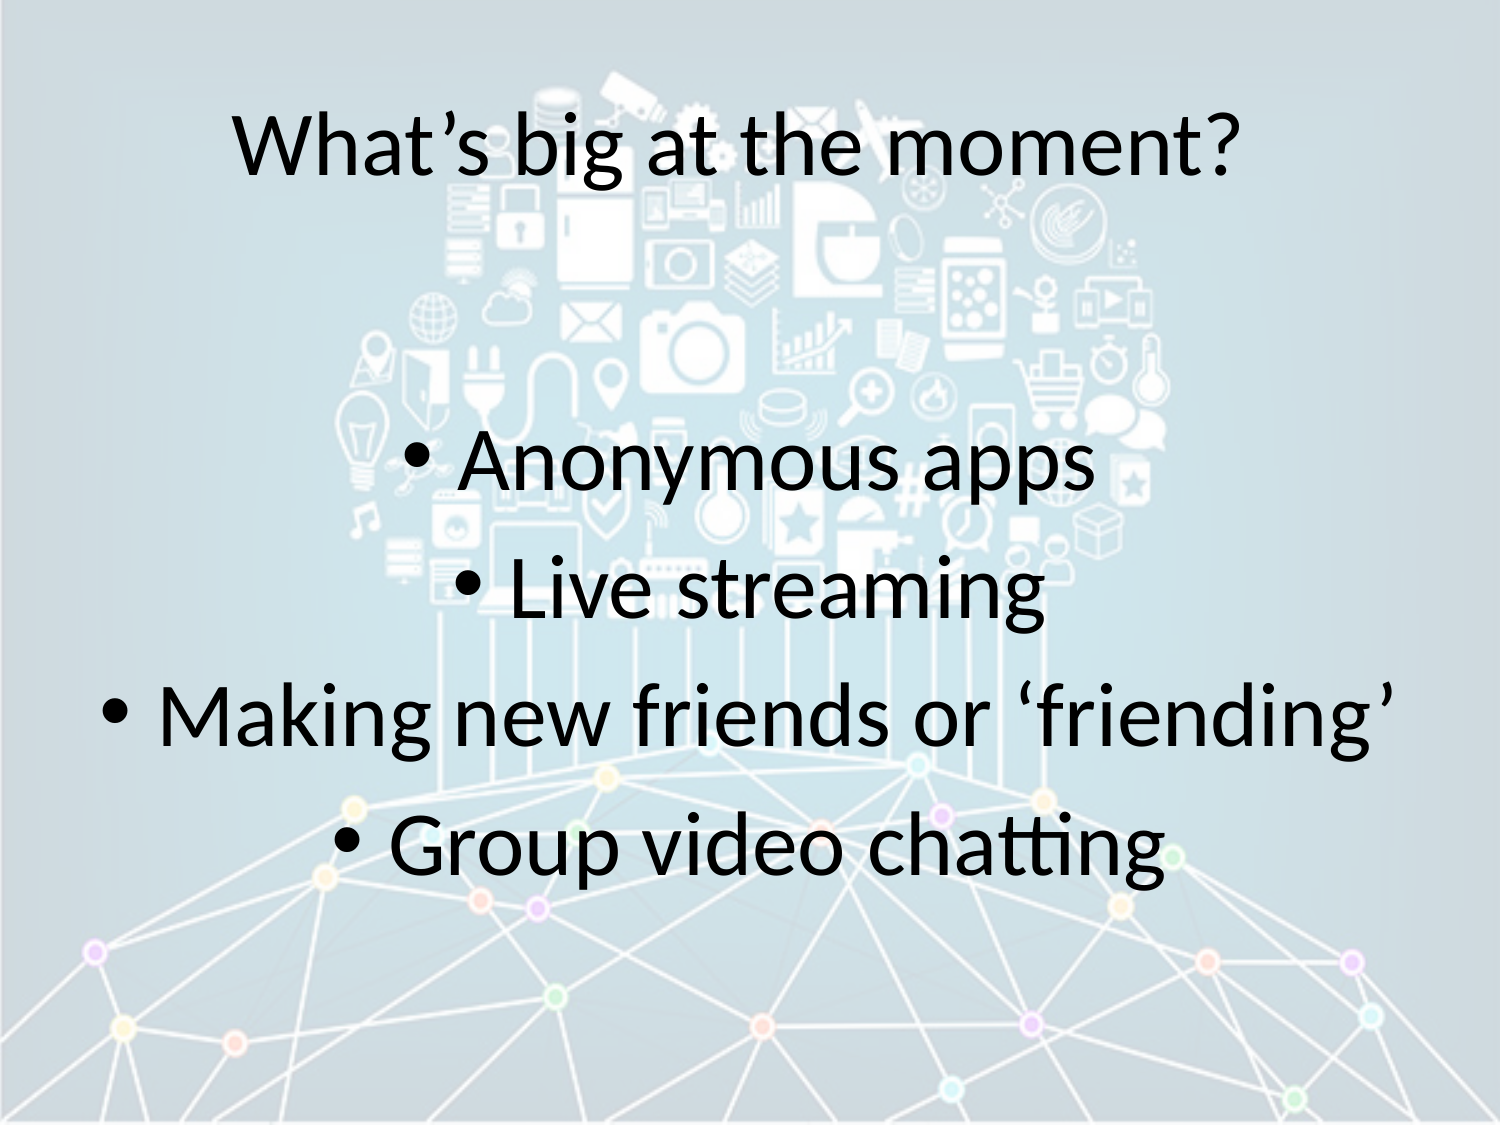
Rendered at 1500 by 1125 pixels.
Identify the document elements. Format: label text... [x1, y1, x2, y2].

title What’s big at the moment? [75, 45, 1425, 233]
list Anonymous apps Live streaming Making new friends or ‘friending’ Group video chatting [75, 262, 1425, 1005]
